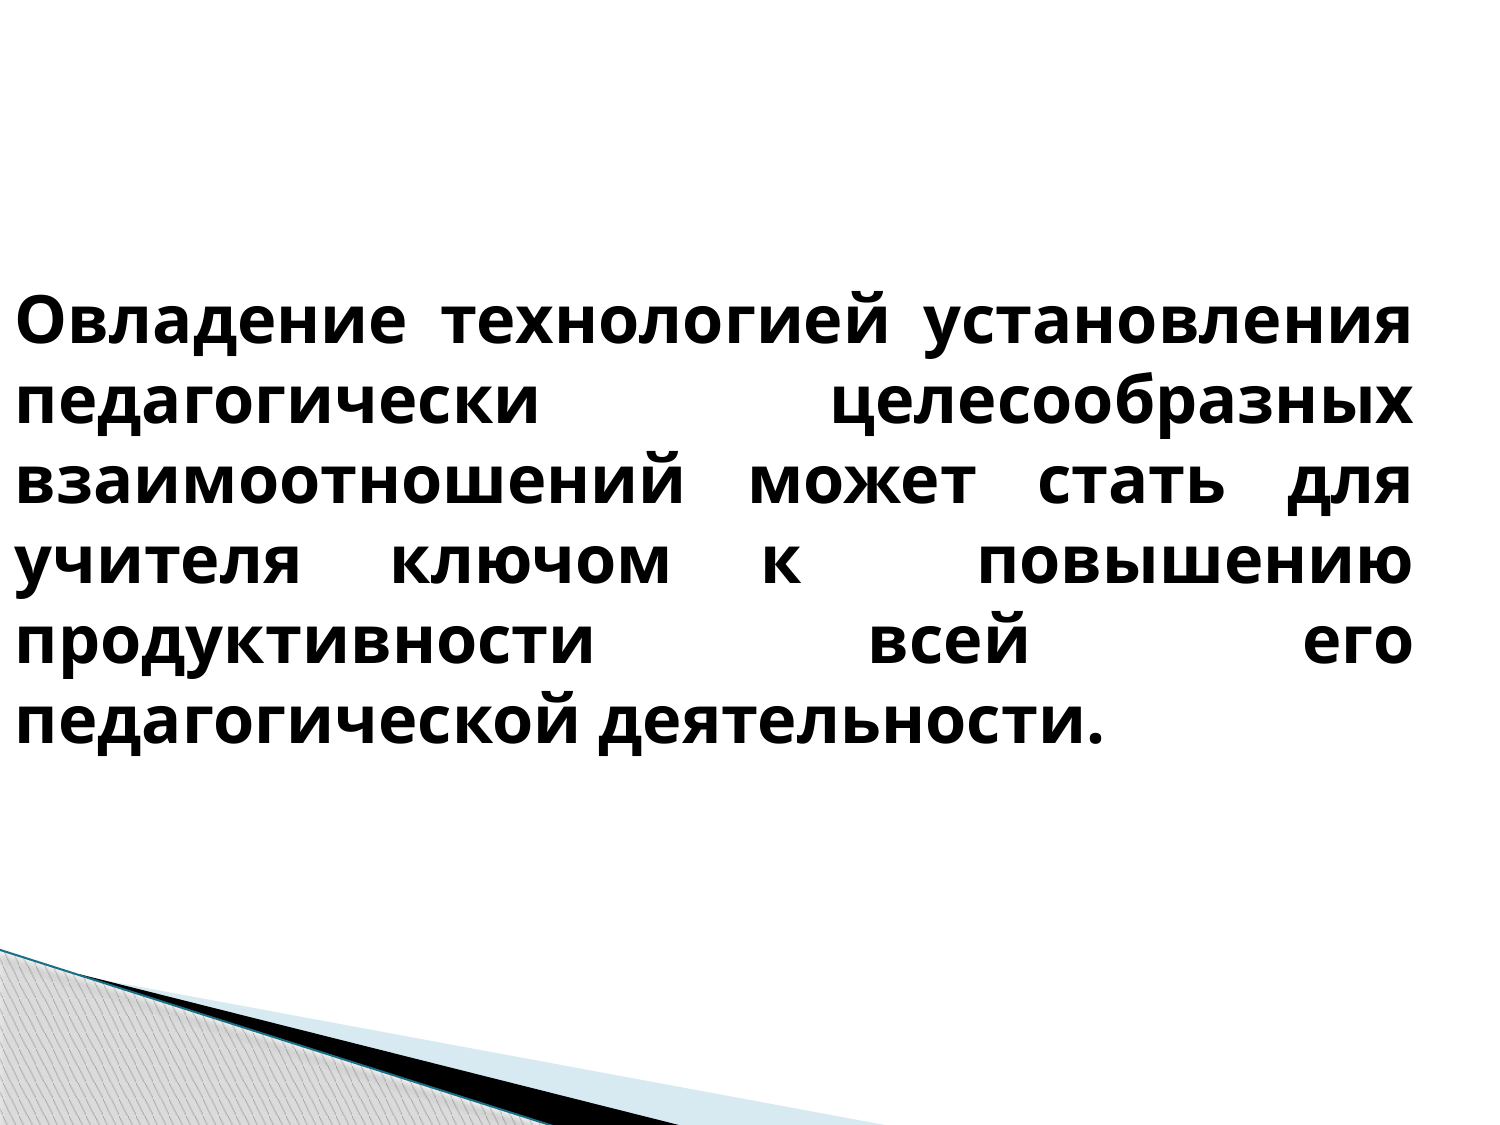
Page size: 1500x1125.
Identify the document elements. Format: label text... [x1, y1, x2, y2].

text_box Овладение технологией установления педагогически целесообразных взаимоотношений может стать для учителя ключом к повышению продуктивности всей его педагогической деятельности. [0, 269, 1430, 764]
